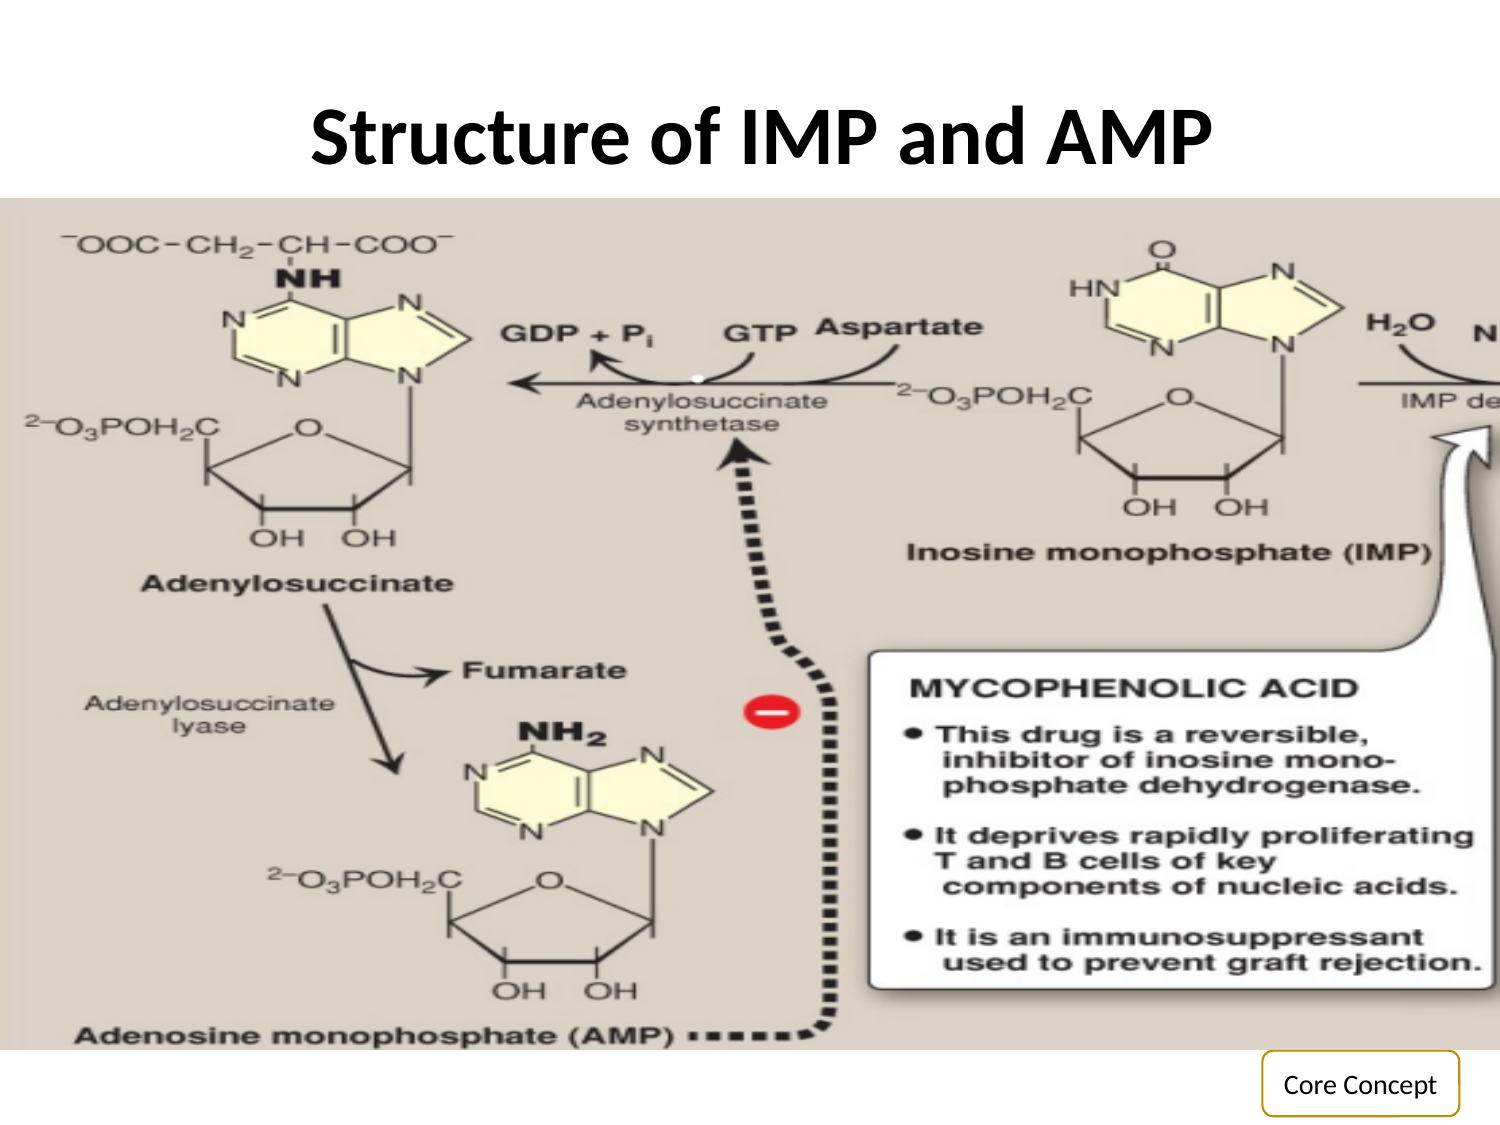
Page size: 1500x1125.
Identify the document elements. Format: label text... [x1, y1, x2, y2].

text_box Core Concept [1261, 1050, 1461, 1118]
text_box Structure of IMP and AMP [249, 73, 1275, 189]
picture [0, 198, 1500, 1050]
